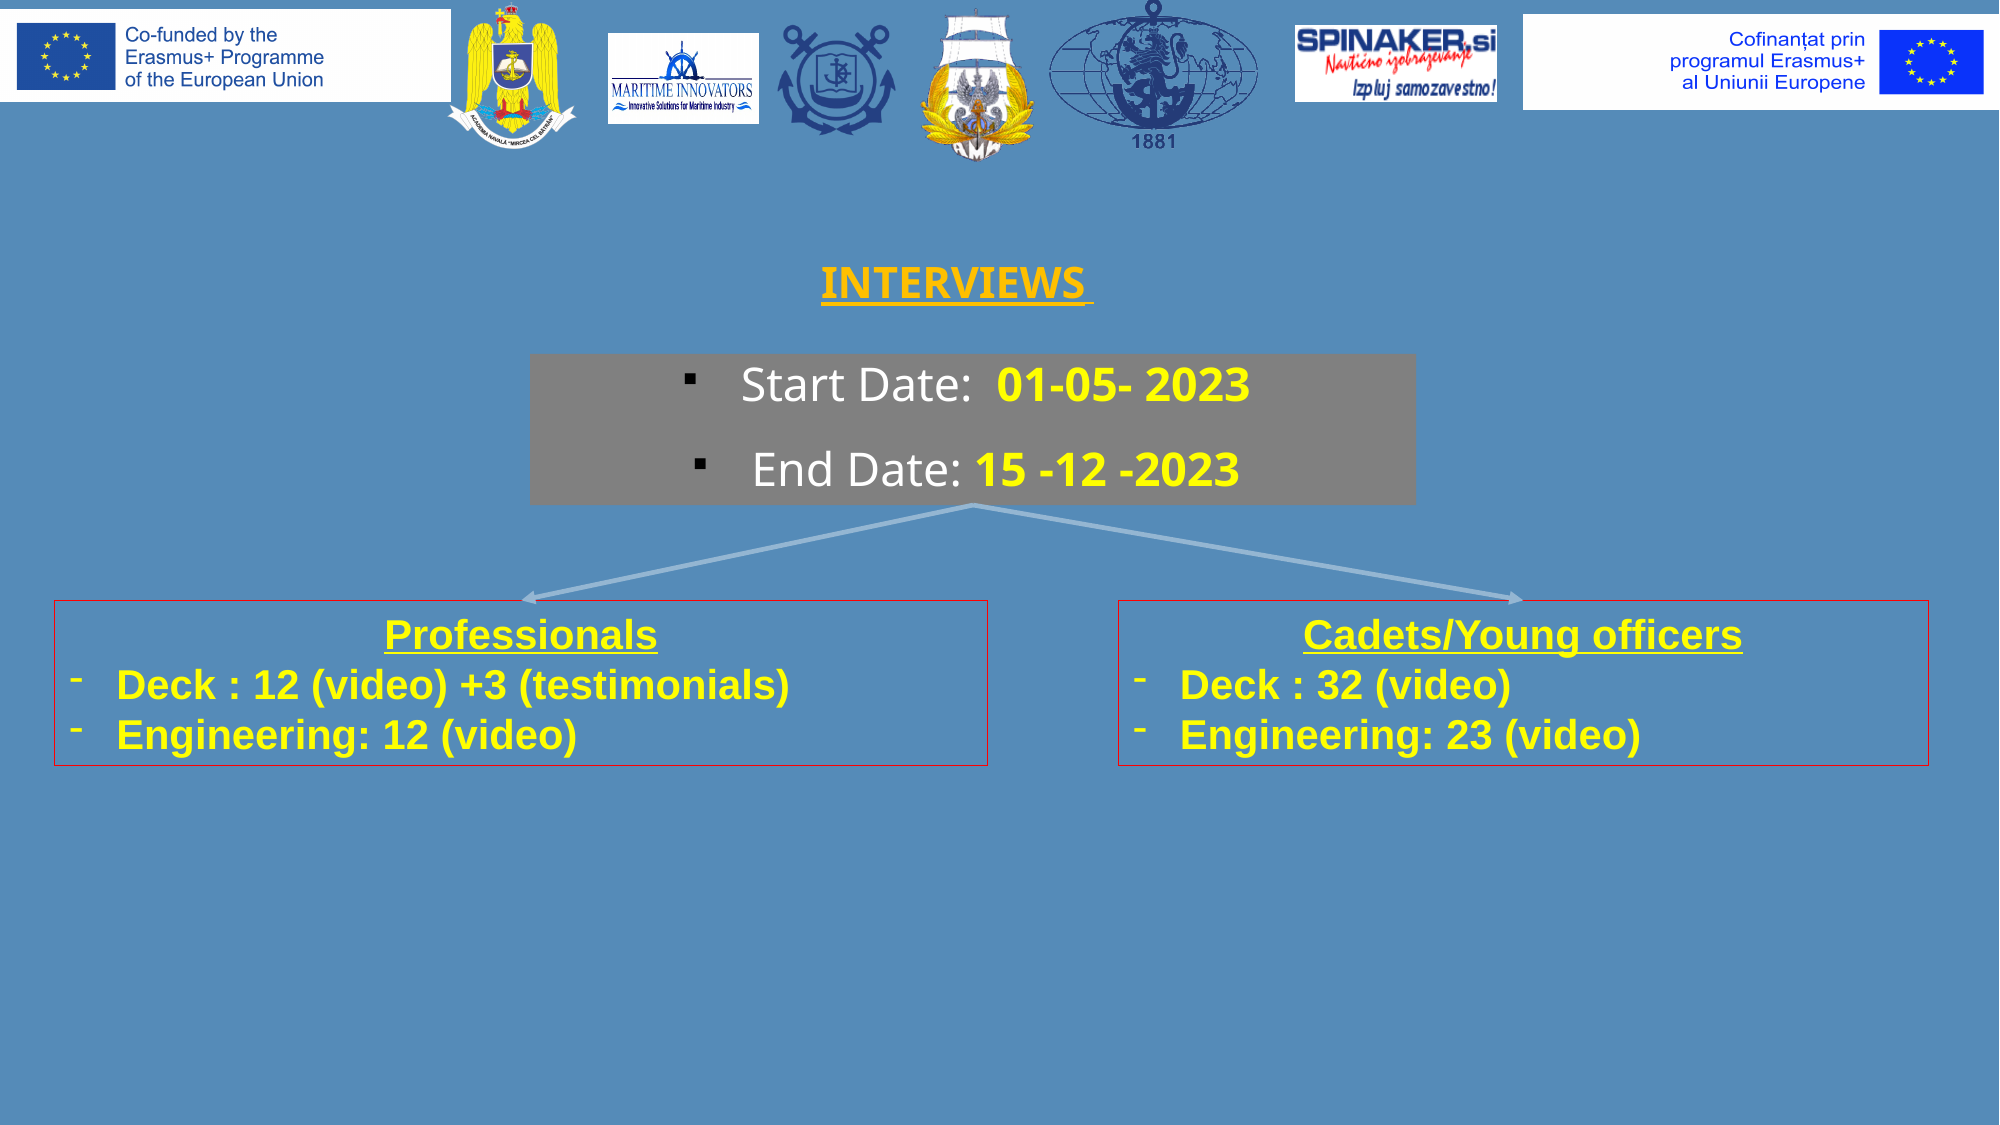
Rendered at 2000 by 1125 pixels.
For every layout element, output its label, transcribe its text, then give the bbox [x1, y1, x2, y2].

picture [1523, 14, 2000, 110]
picture [1294, 25, 1497, 102]
text_box Professionals Deck : 12 (video) +3 (testimonials) Engineering: 12 (video) [54, 600, 988, 766]
text_box Cadets/Young officers Deck : 32 (video) Engineering: 23 (video) [1118, 600, 1929, 766]
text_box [973, 505, 1524, 601]
picture [913, 0, 1042, 168]
list Start Date: 01-05- 2023 End Date: 15 -12 -2023 [530, 353, 1417, 505]
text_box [521, 505, 973, 601]
picture [1049, 0, 1258, 150]
picture [761, 24, 912, 149]
picture [608, 33, 759, 124]
title INTERVIEWS [620, 253, 1295, 345]
picture [0, 2, 577, 149]
